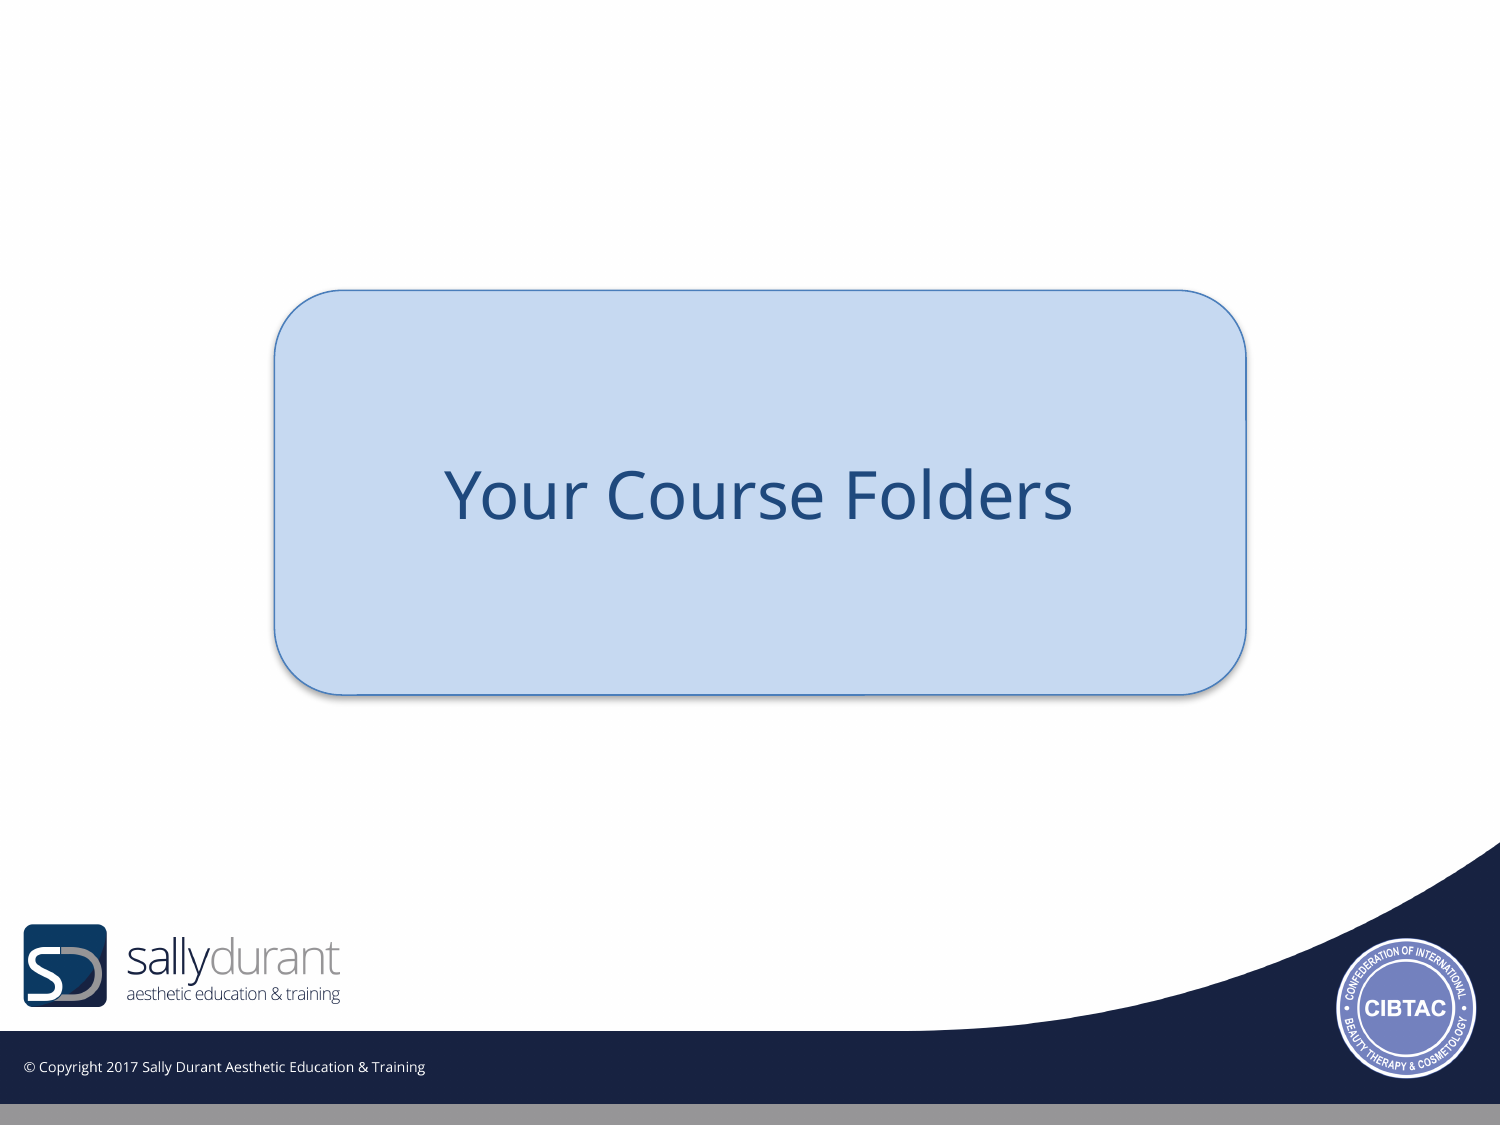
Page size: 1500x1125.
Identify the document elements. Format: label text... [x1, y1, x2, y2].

text_box Your Course Folders [273, 289, 1247, 696]
picture [0, 0, 1500, 1125]
